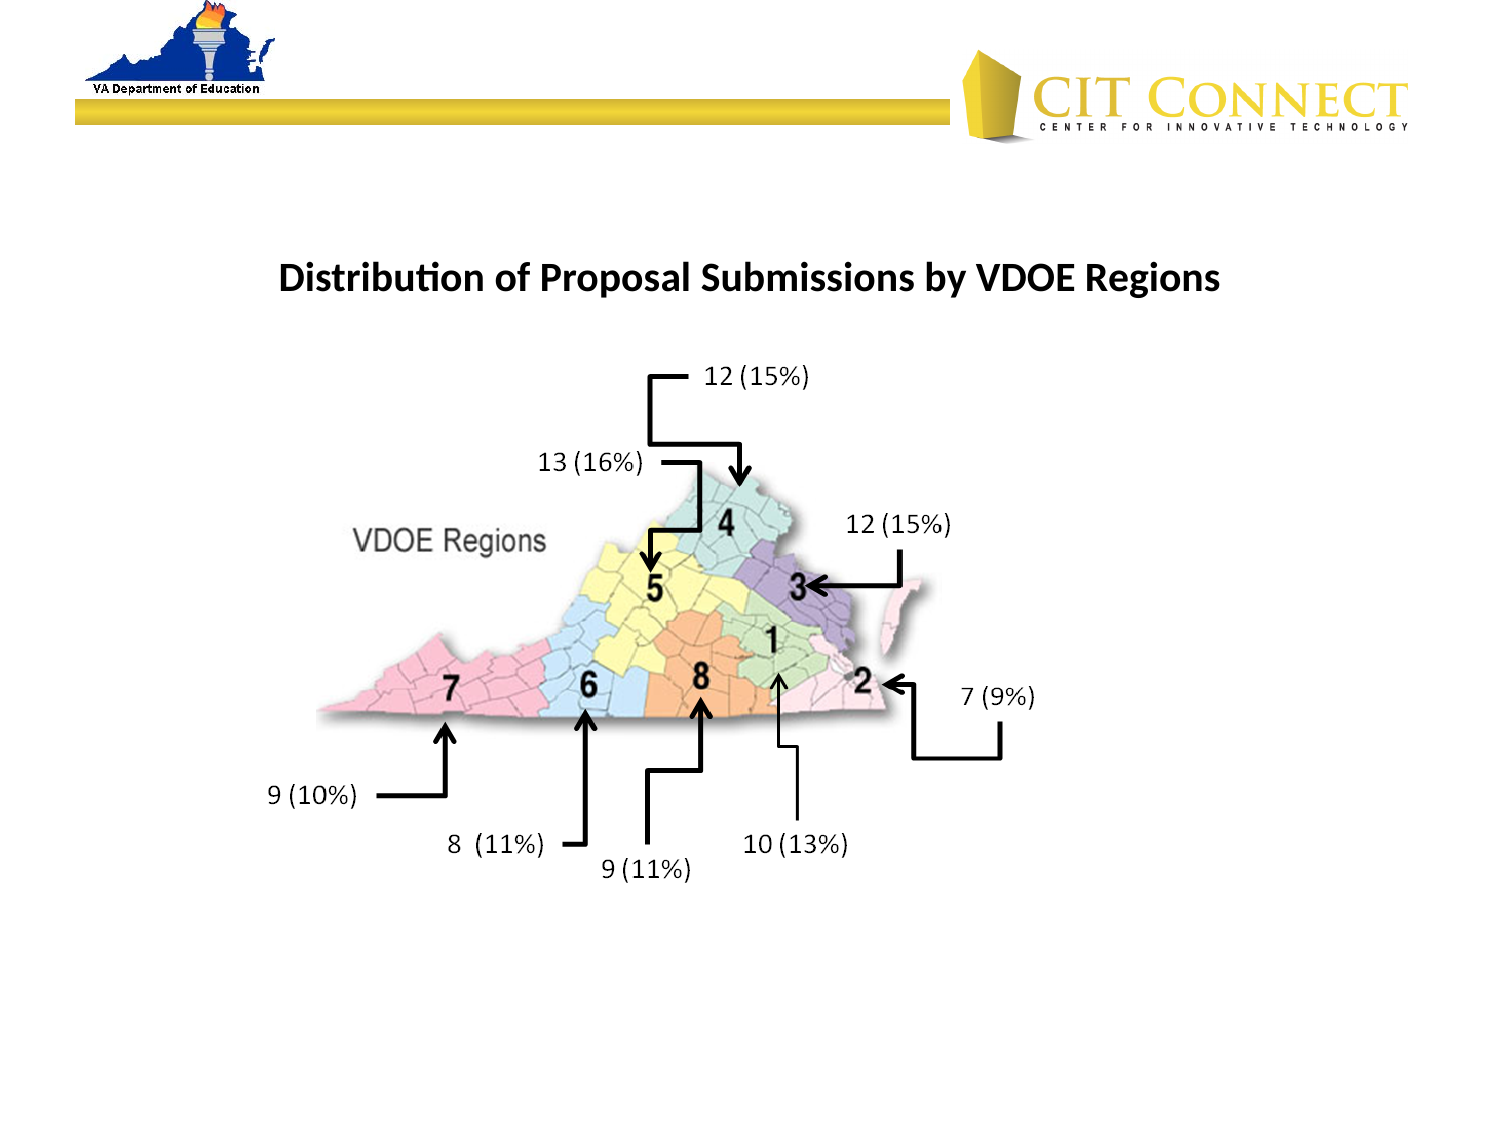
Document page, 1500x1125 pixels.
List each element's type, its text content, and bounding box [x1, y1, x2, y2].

picture [962, 49, 1408, 144]
picture [249, 349, 1056, 894]
text_box Distribution of Proposal Submissions by VDOE Regions [263, 242, 1237, 308]
picture [85, 0, 275, 96]
